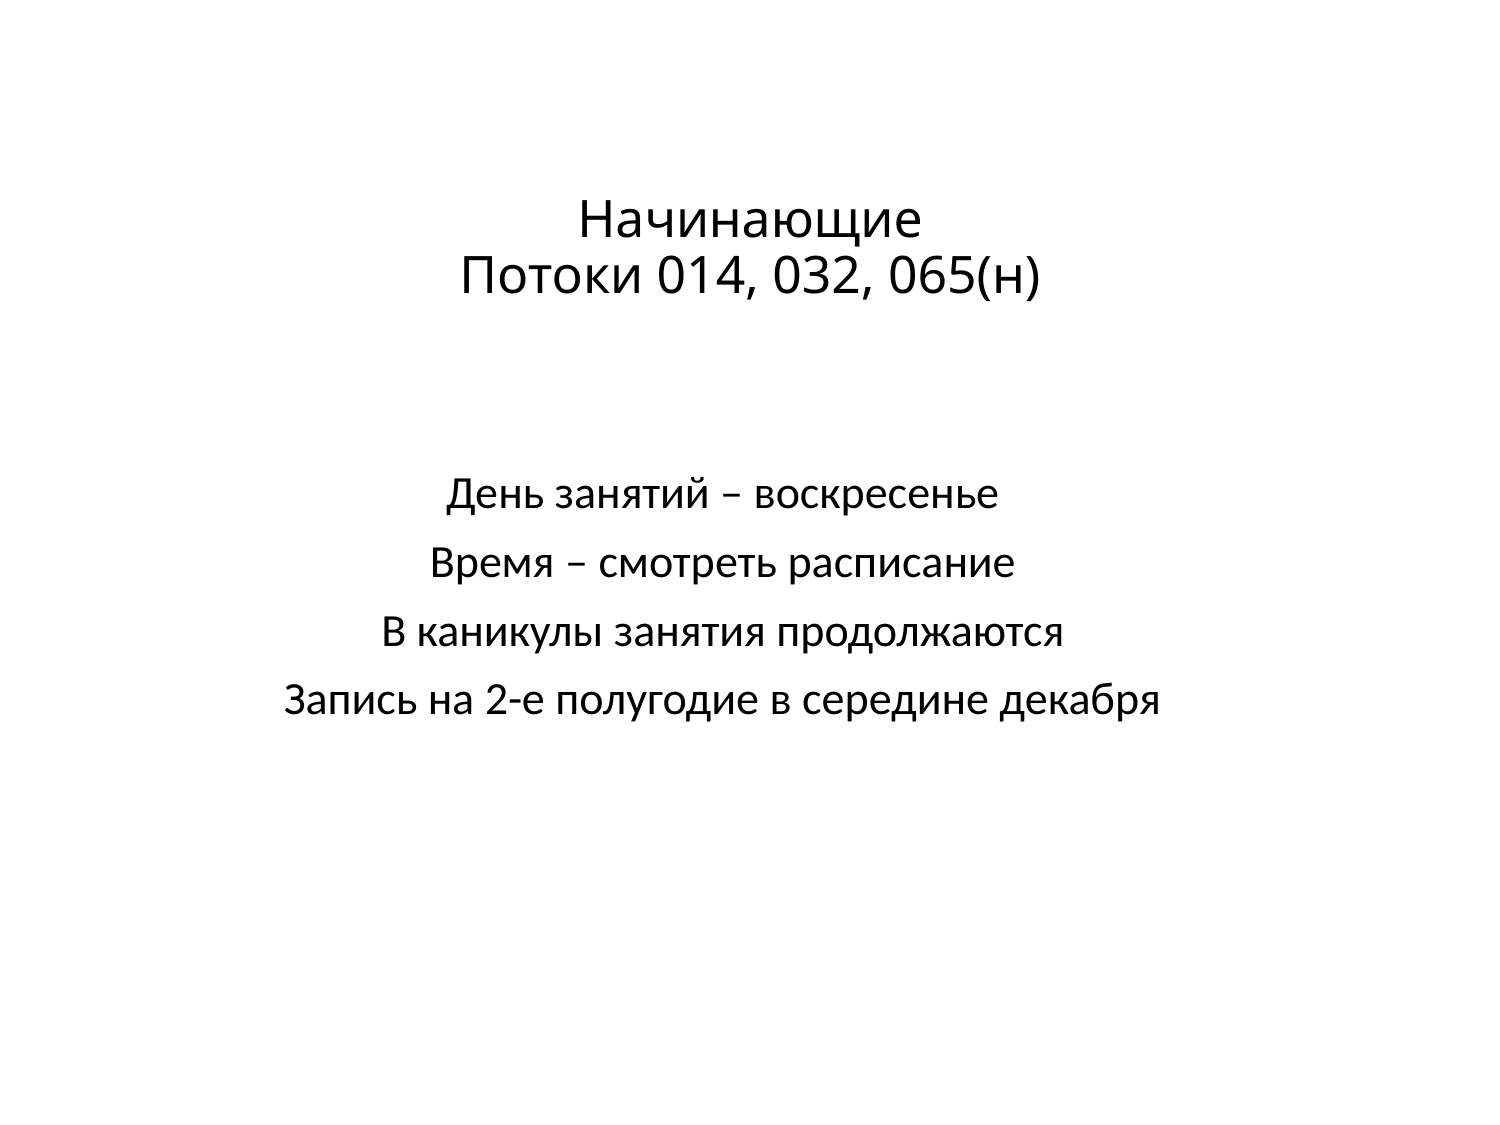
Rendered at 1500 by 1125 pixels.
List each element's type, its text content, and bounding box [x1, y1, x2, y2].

subtitle День занятий – воскресенье Время – смотреть расписание В каникулы занятия продолжаются Запись на 2-е полугодие в середине декабря [160, 461, 1286, 734]
title Начинающие Потоки 014, 032, 065(н) [112, 184, 1388, 374]
